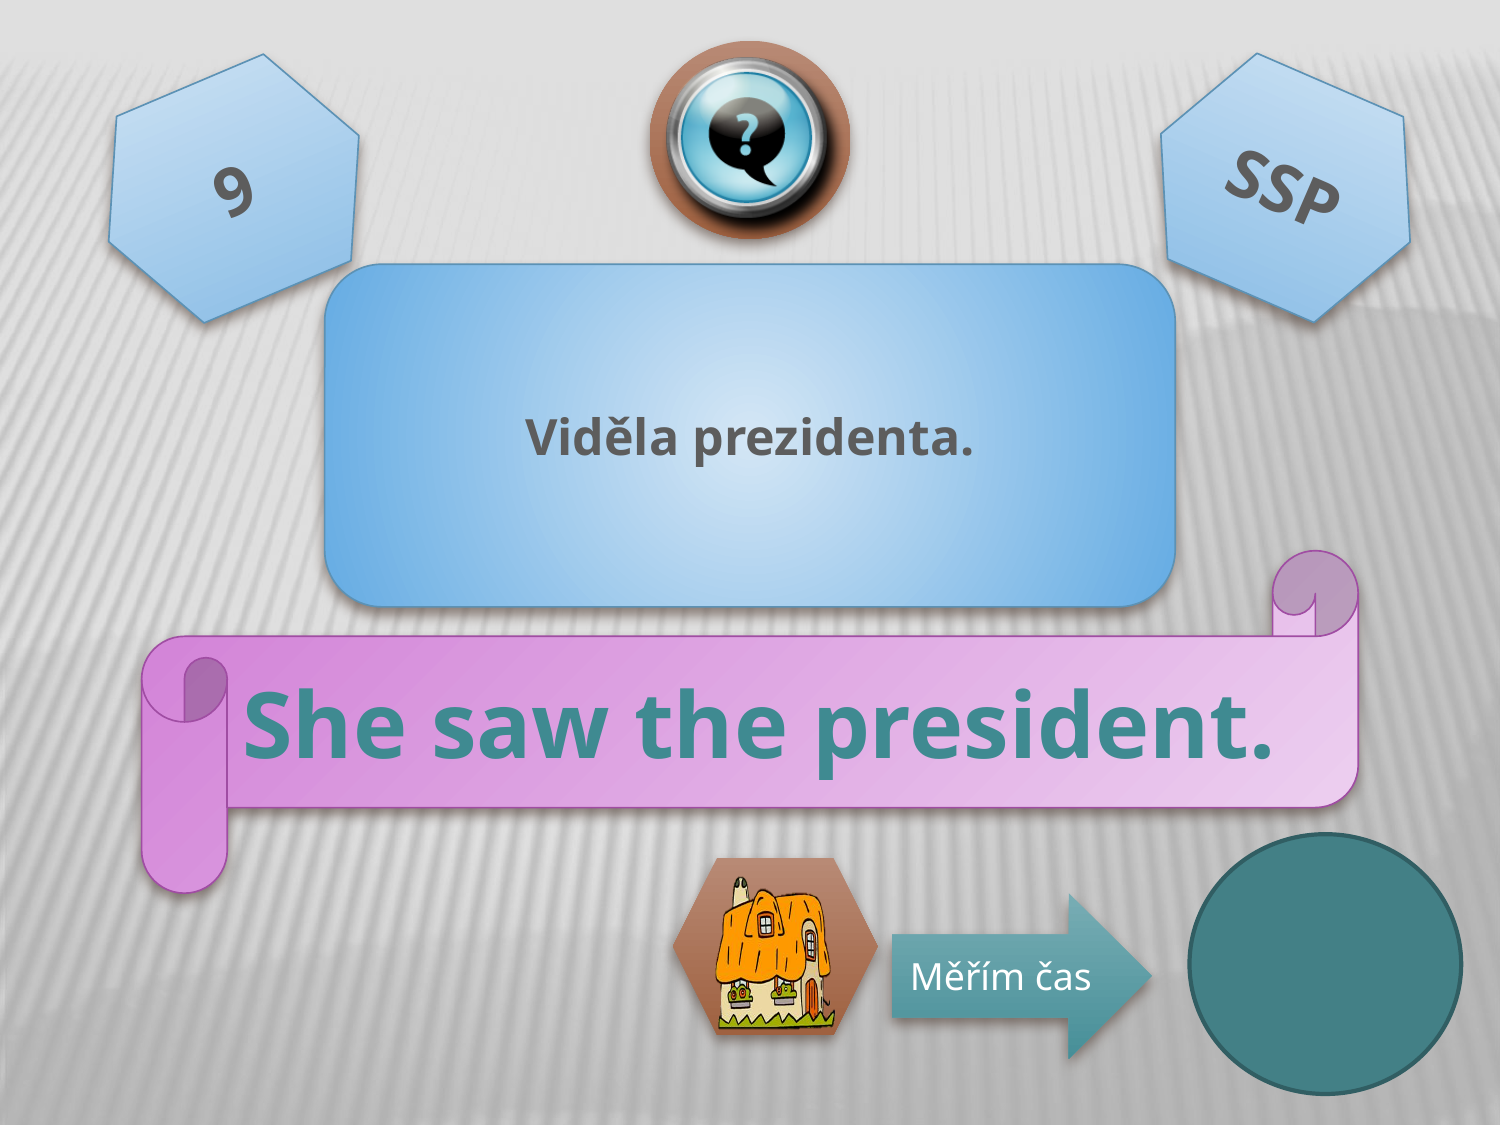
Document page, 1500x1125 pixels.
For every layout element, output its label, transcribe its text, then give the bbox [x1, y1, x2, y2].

text_box Viděla prezidenta. [323, 263, 1177, 608]
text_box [672, 857, 878, 1040]
text_box She saw the president. [140, 549, 1360, 895]
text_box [649, 40, 851, 242]
text_box SSP [1160, 52, 1411, 324]
text_box Měřím čas [891, 893, 1152, 1059]
text_box 9 [107, 53, 360, 324]
text_box [1187, 832, 1464, 1097]
